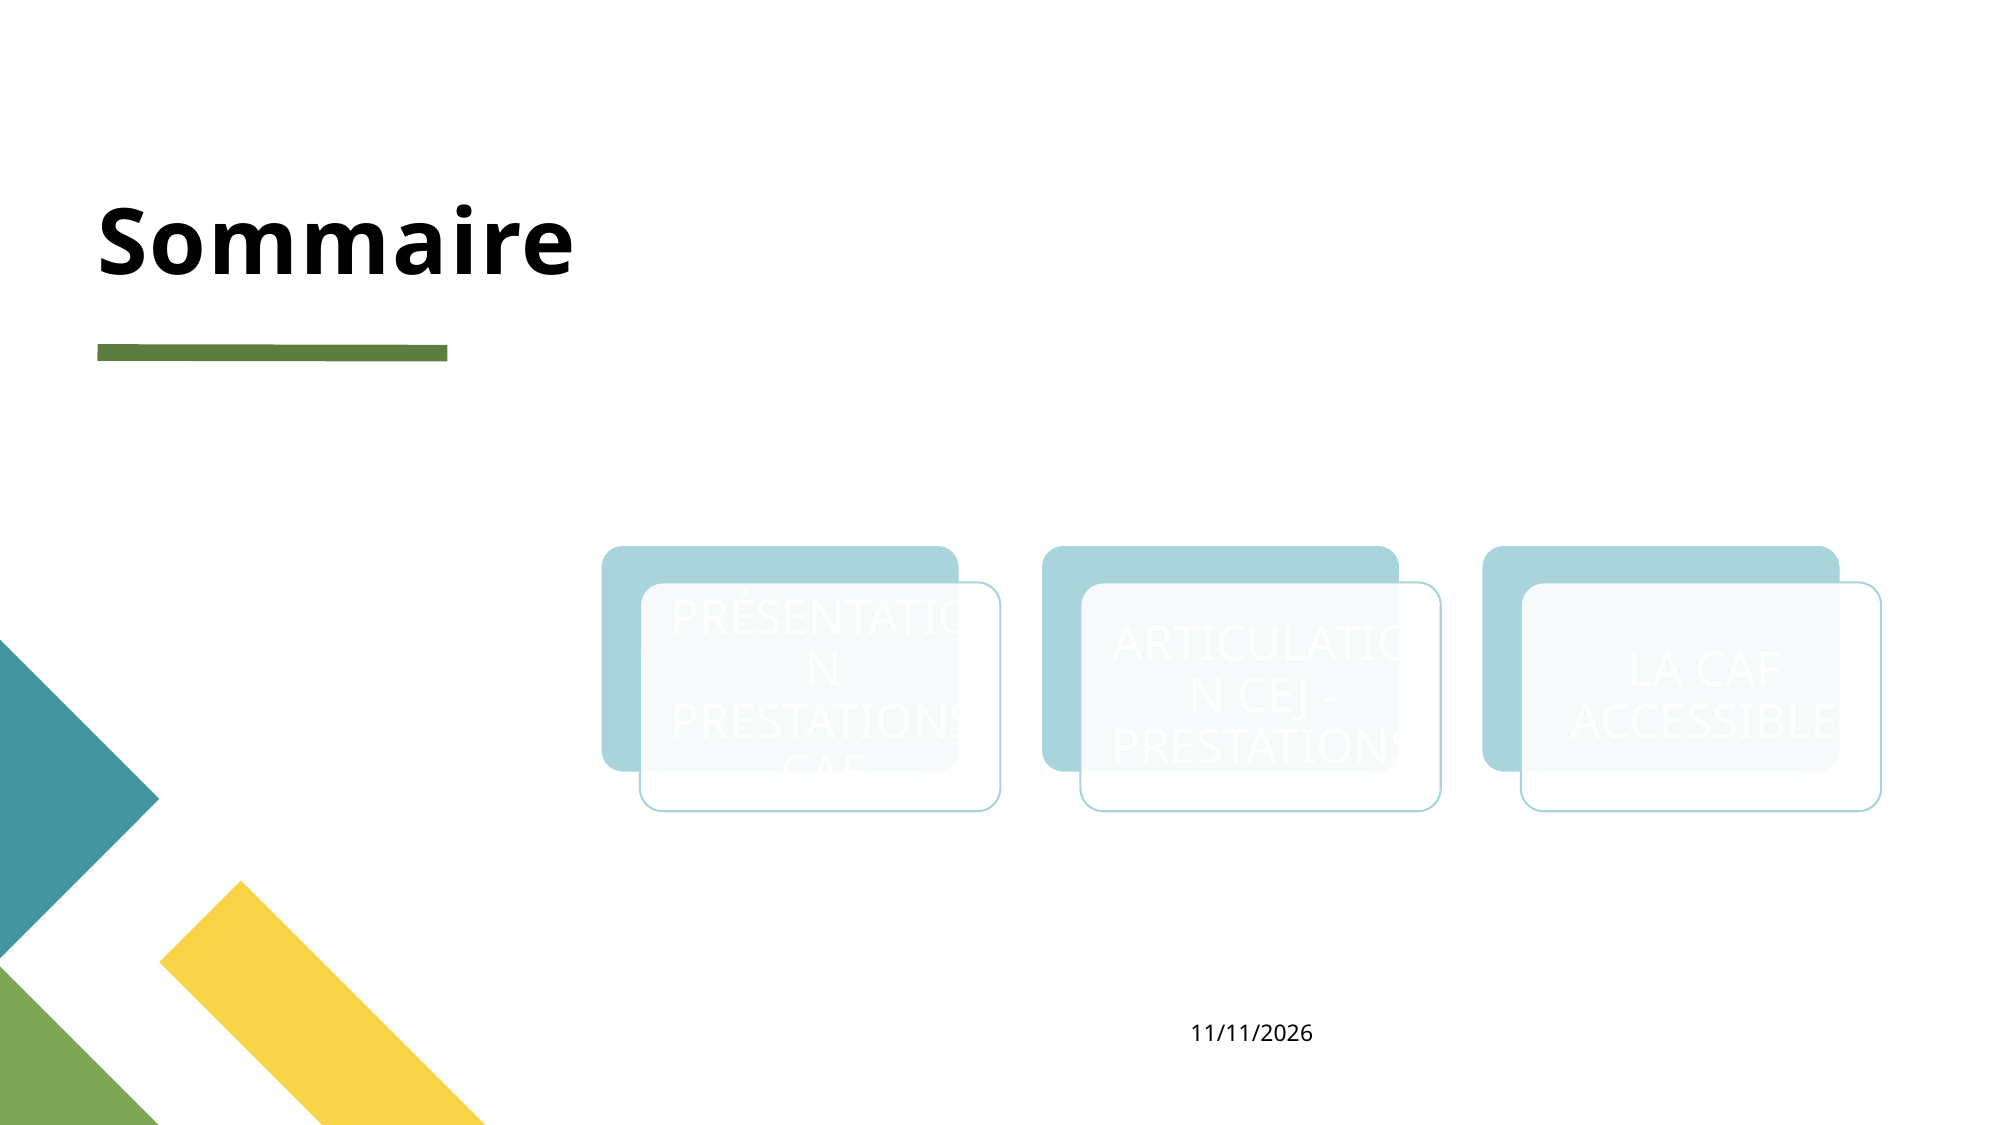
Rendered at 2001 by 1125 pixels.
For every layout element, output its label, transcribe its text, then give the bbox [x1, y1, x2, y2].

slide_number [1190, 990, 1665, 1050]
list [599, 374, 1882, 982]
title Sommaire [97, 16, 1882, 293]
